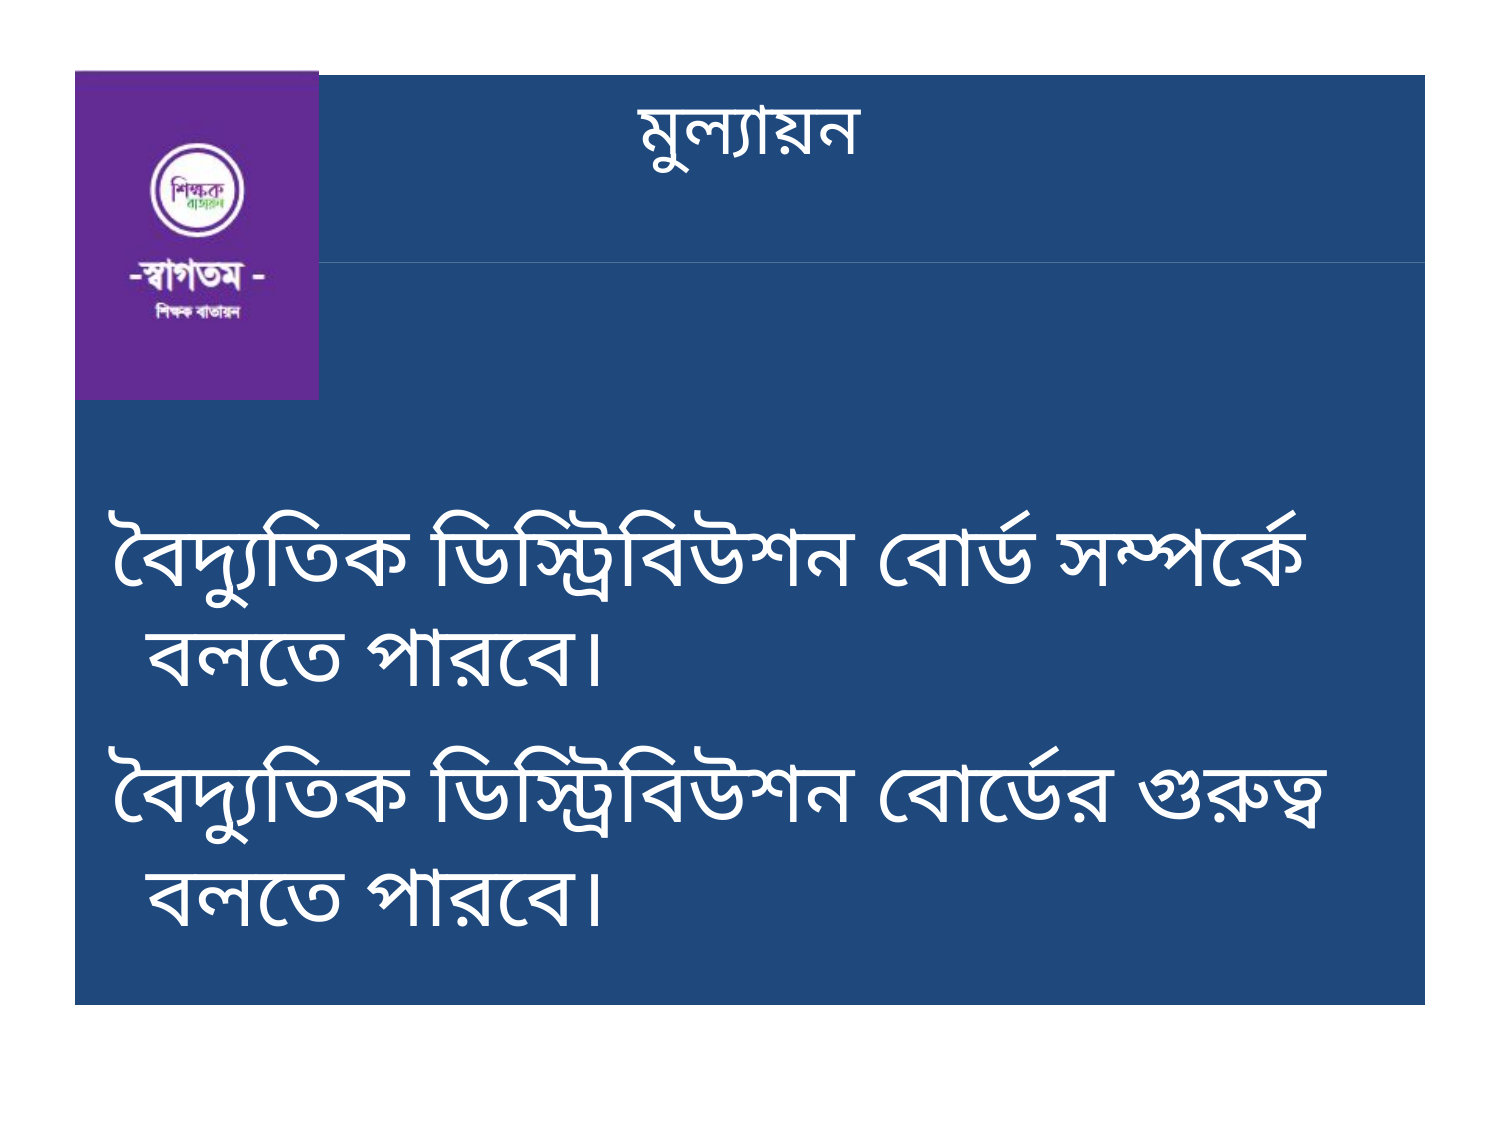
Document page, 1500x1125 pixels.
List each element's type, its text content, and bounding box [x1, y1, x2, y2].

picture [74, 70, 319, 401]
title মুল্যায়ন [323, 75, 1425, 262]
list বৈদ্যুতিক ডিস্ট্রিবিউশন বোর্ড সম্পর্কে বলতে পারবে। বৈদ্যুতিক ডিস্ট্রিবিউশন বোর্ডের গুরুত্ব বলতে পারবে। [75, 262, 1425, 1005]
